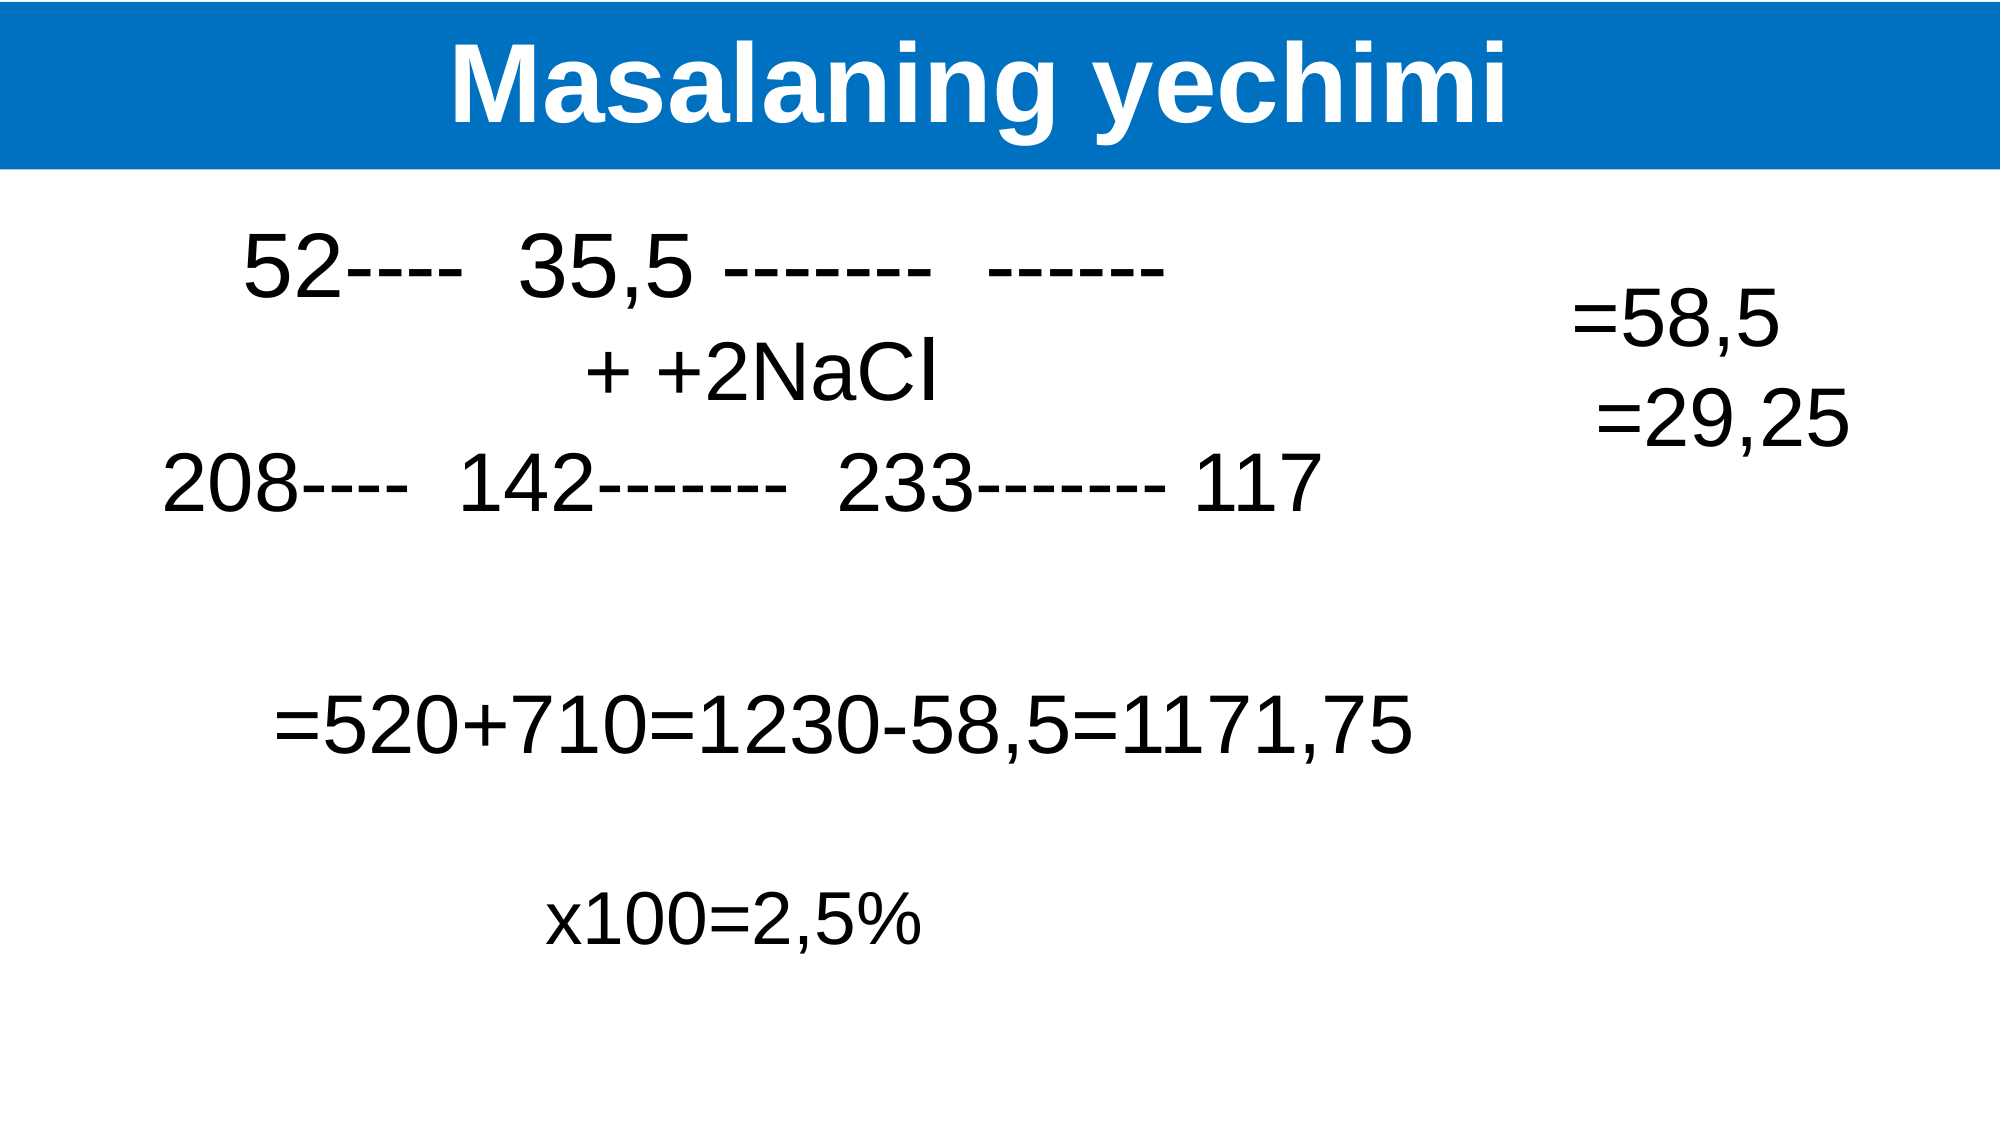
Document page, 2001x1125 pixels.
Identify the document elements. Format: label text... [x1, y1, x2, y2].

text_box 208---- 142------- 233------- 117 [147, 420, 1342, 535]
title Masalaning yechimi [0, 1, 2000, 170]
